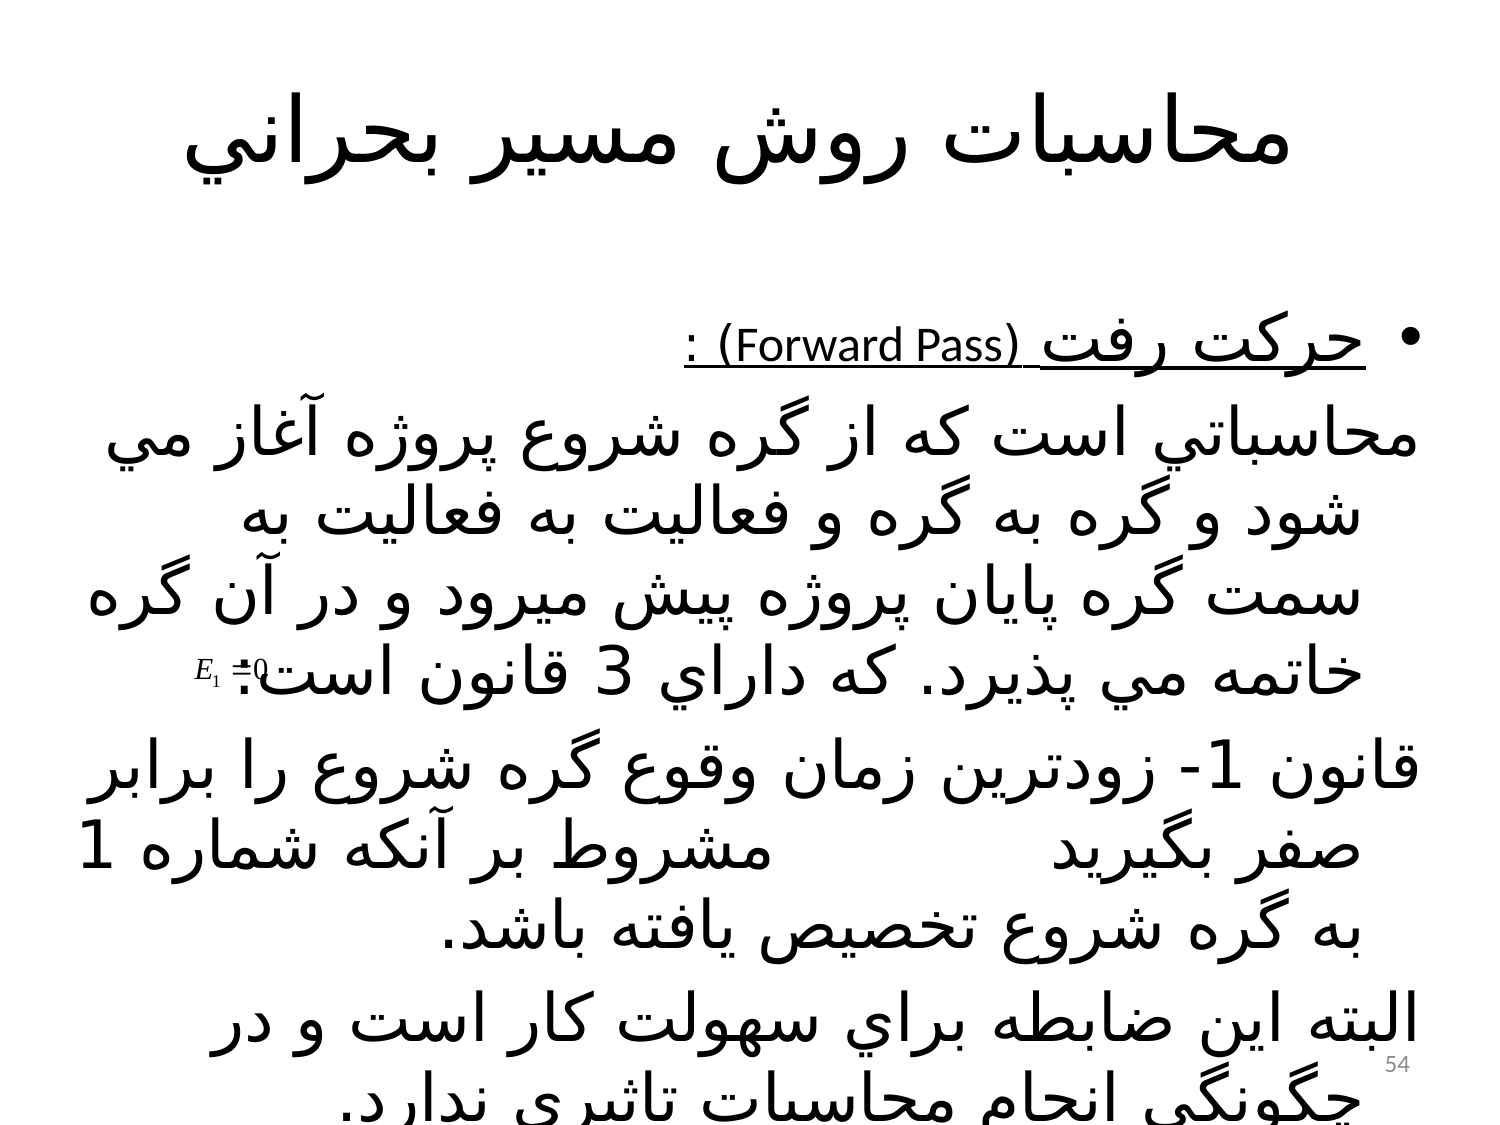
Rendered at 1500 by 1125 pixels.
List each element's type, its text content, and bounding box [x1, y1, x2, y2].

list حرکت رفت (Forward Pass) : محاسباتي است که از گره شروع پروژه آغاز مي شود و گره به گره و فعاليت به فعاليت به سمت گره پايان پروژه پيش ميرود و در آن گره خاتمه مي پذيرد. که داراي 3 قانون است: قانون 1- زودترين زمان وقوع گره شروع را برابر صفر بگيريد مشروط بر آنکه شماره 1 به گره شروع تخصيص يافته باشد. البته اين ضابطه براي سهولت کار است و در چگونگي انجام محاسبات تاثيري ندارد. [50, 287, 1438, 1049]
slide_number 54 [1074, 1049, 1425, 1100]
title محاسبات روش مسير بحراني [75, 20, 1313, 233]
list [188, 648, 274, 693]
